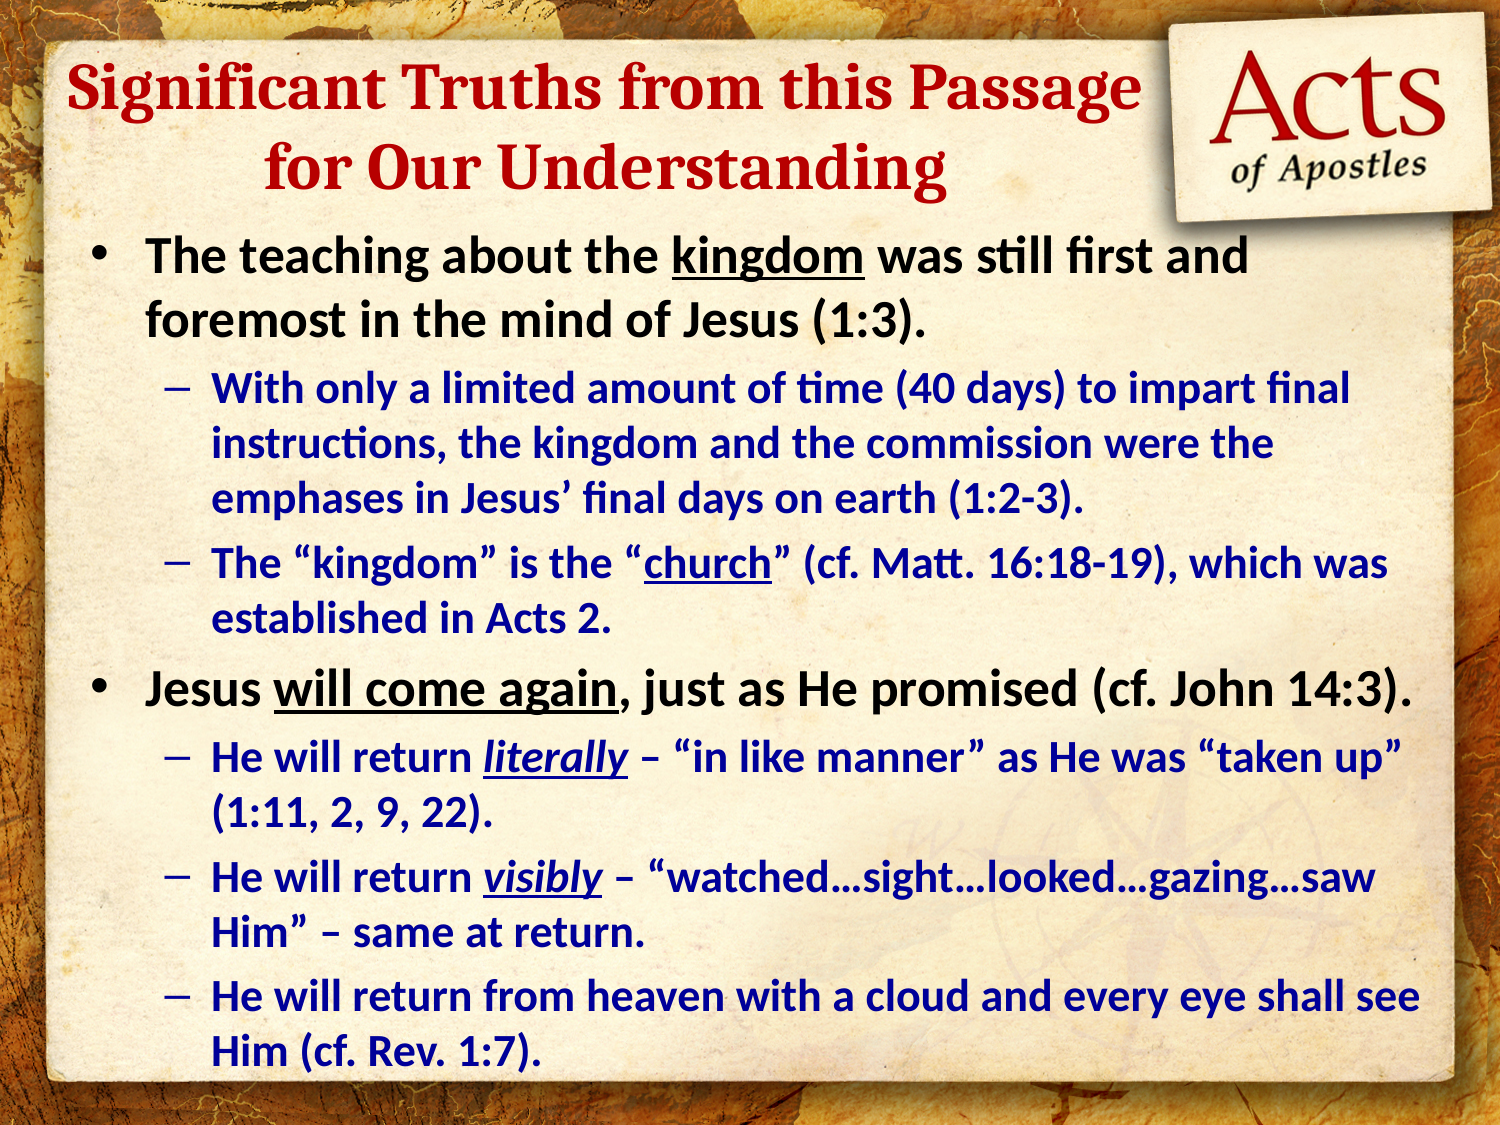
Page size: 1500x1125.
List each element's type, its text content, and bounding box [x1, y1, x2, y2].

list The teaching about the kingdom was still first and foremost in the mind of Jesus (1:3). With only a limited amount of time (40 days) to impart final instructions, the kingdom and the commission were the emphases in Jesus’ final days on earth (1:2-3). The “kingdom” is the “church” (cf. Matt. 16:18-19), which was established in Acts 2. Jesus will come again, just as He promised (cf. John 14:3). He will return literally – “in like manner” as He was “taken up” (1:11, 2, 9, 22). He will return visibly – “watched…sight…looked…gazing…saw Him” – same at return. He will return from heaven with a cloud and every eye shall see Him (cf. Rev. 1:7). [75, 212, 1450, 1088]
title Significant Truths from this Passage for Our Understanding [37, 45, 1175, 200]
picture [0, 0, 1500, 1125]
